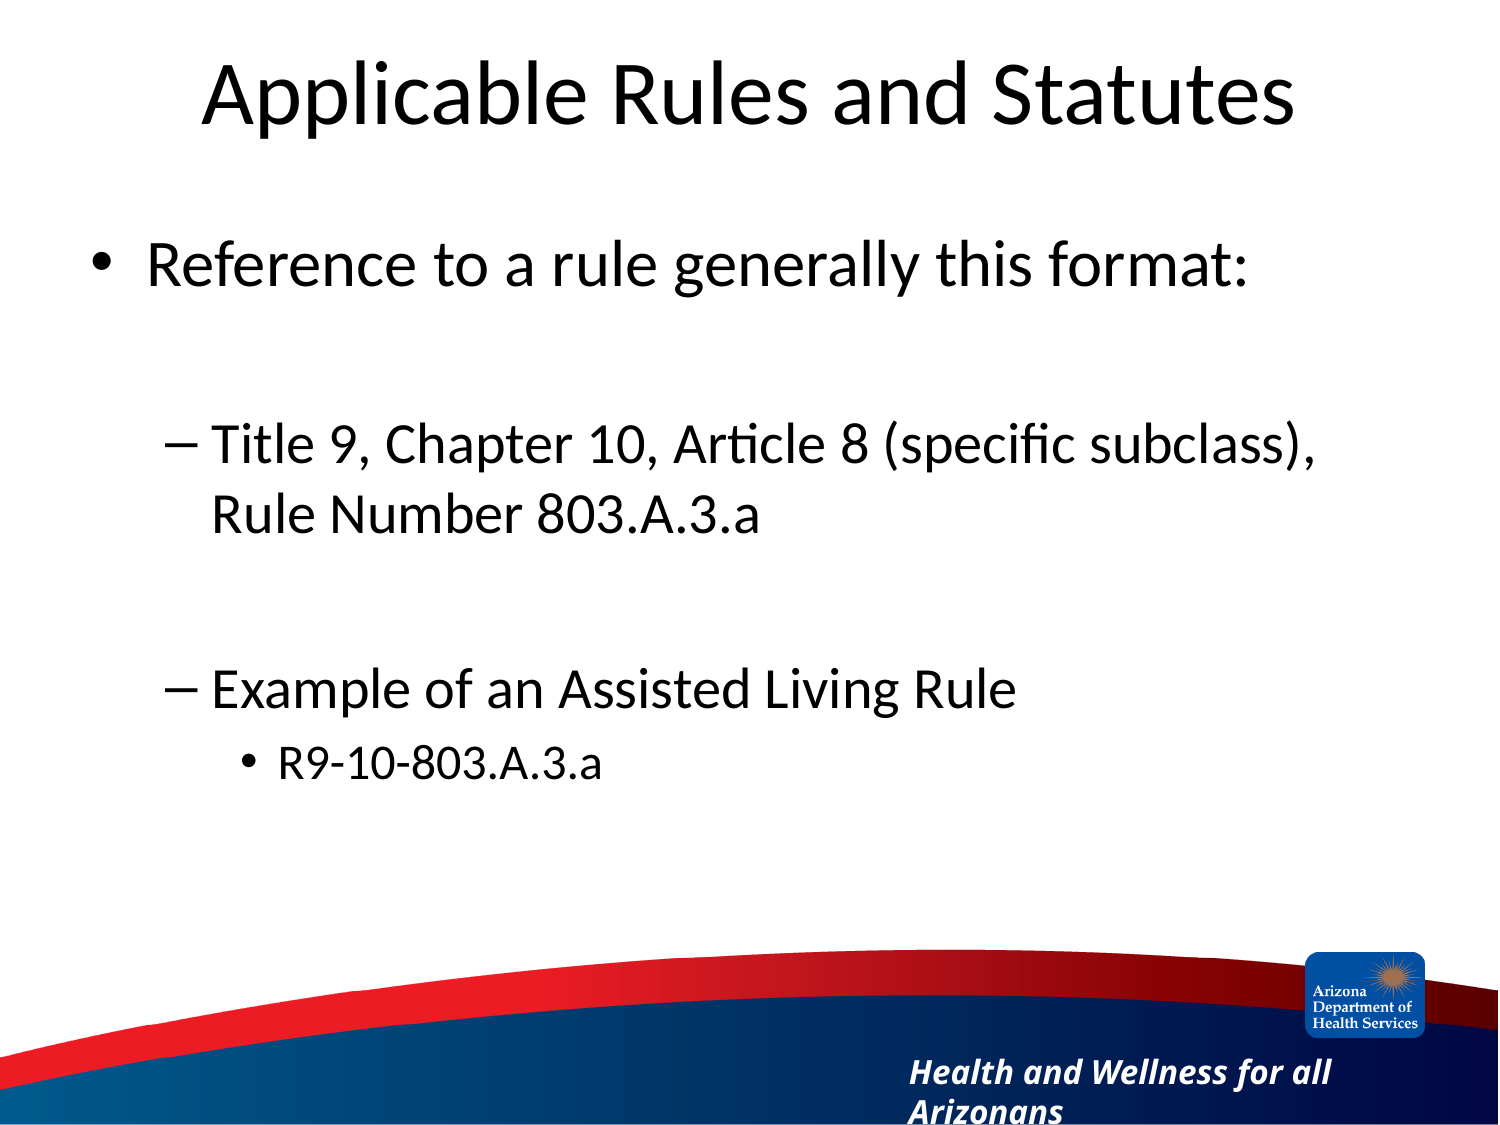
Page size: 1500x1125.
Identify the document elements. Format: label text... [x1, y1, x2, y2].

title Applicable Rules and Statutes [75, 12, 1425, 163]
picture [0, 924, 1500, 1125]
list Reference to a rule generally this format: Title 9, Chapter 10, Article 8 (specific subclass), Rule Number 803.A.3.a Example of an Assisted Living Rule R9-10-803.A.3.a [75, 212, 1425, 938]
